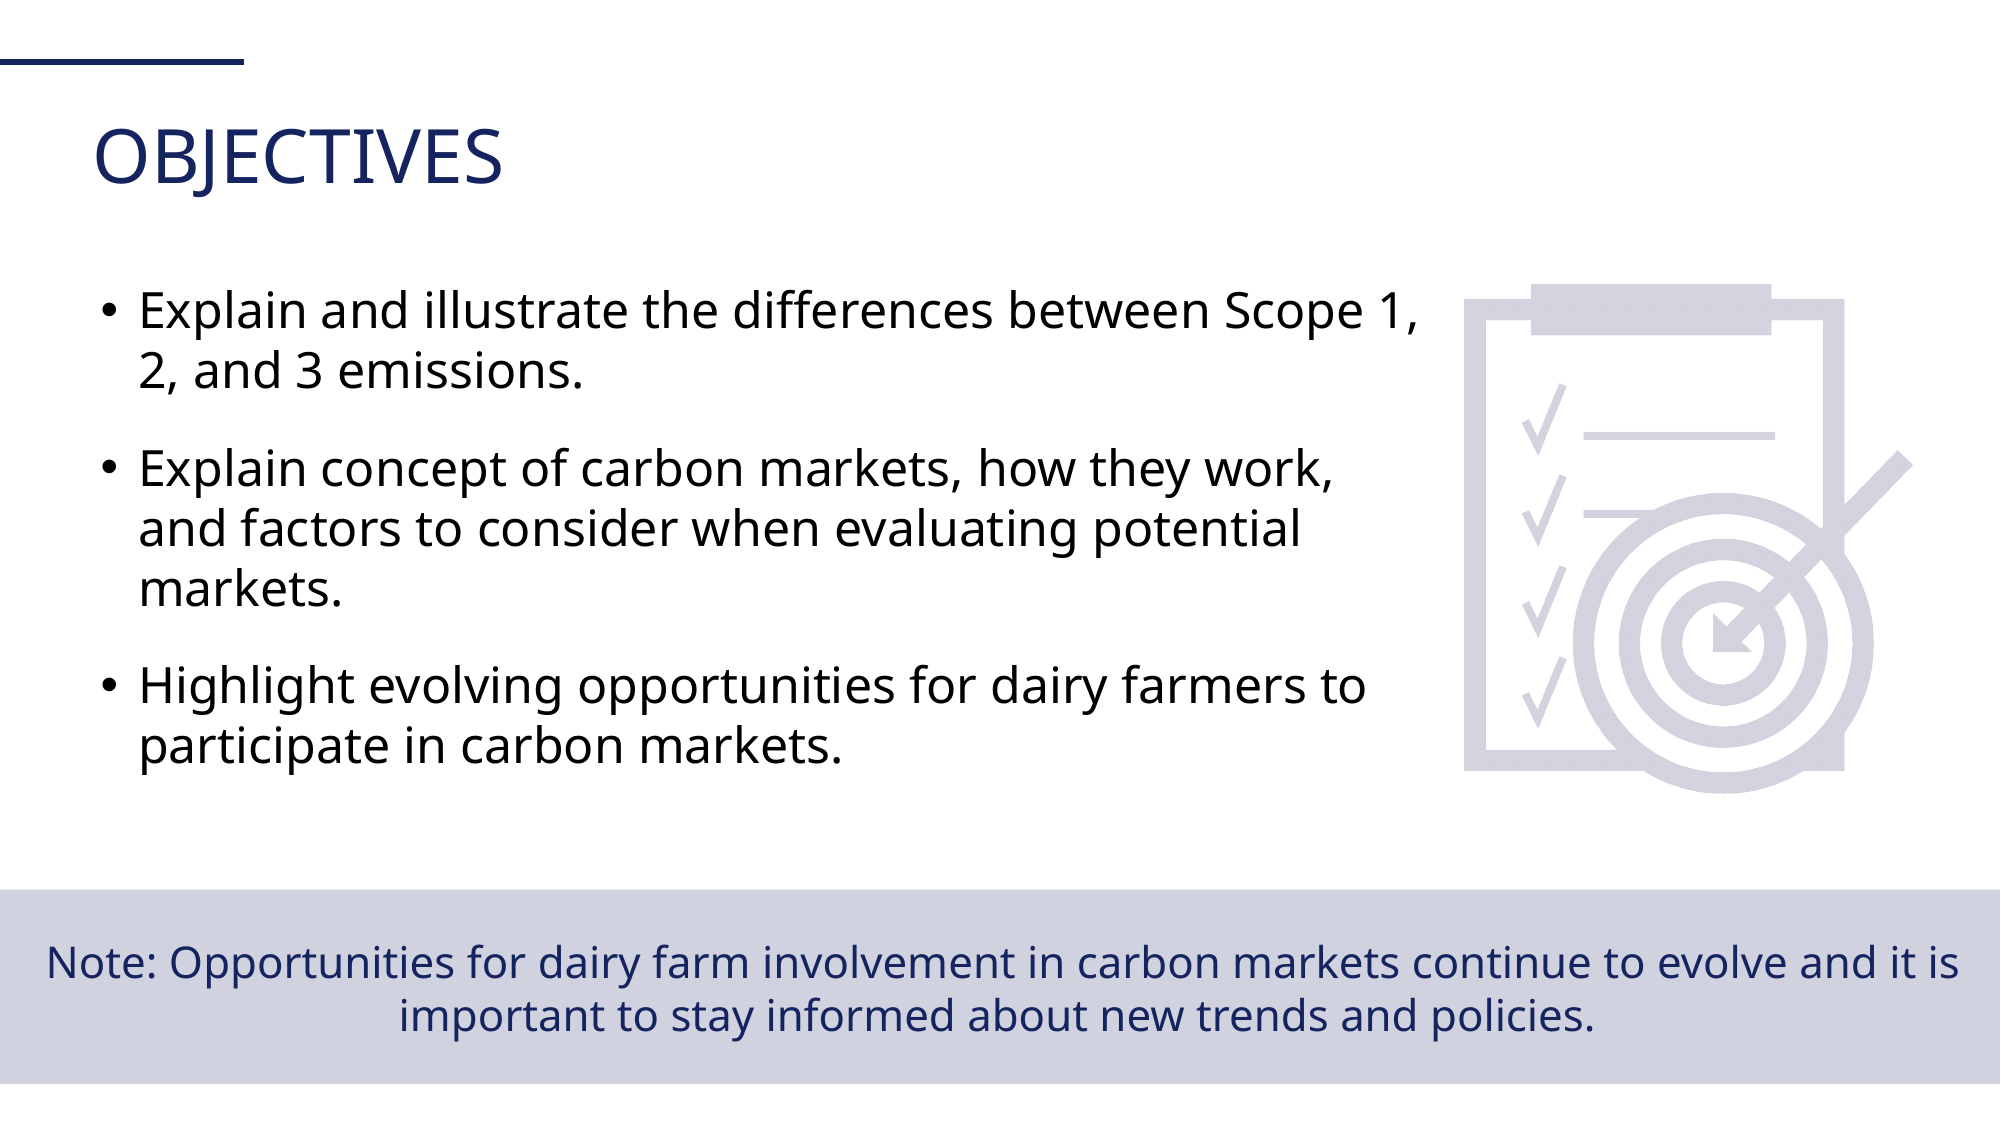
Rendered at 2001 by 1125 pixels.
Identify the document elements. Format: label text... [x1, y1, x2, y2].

text_box [0, 889, 2000, 1085]
title OBJECTIVES [77, 110, 1913, 209]
list Explain and illustrate the differences between Scope 1, 2, and 3 emissions. Explain concept of carbon markets, how they work, and factors to consider when evaluating potential markets. Highlight evolving opportunities for dairy farmers to participate in carbon markets. [77, 271, 1447, 925]
picture [1464, 284, 1913, 794]
text_box Note: Opportunities for dairy farm involvement in carbon markets continue to evolve and it is important to stay informed about new trends and policies. [28, 927, 1978, 1048]
